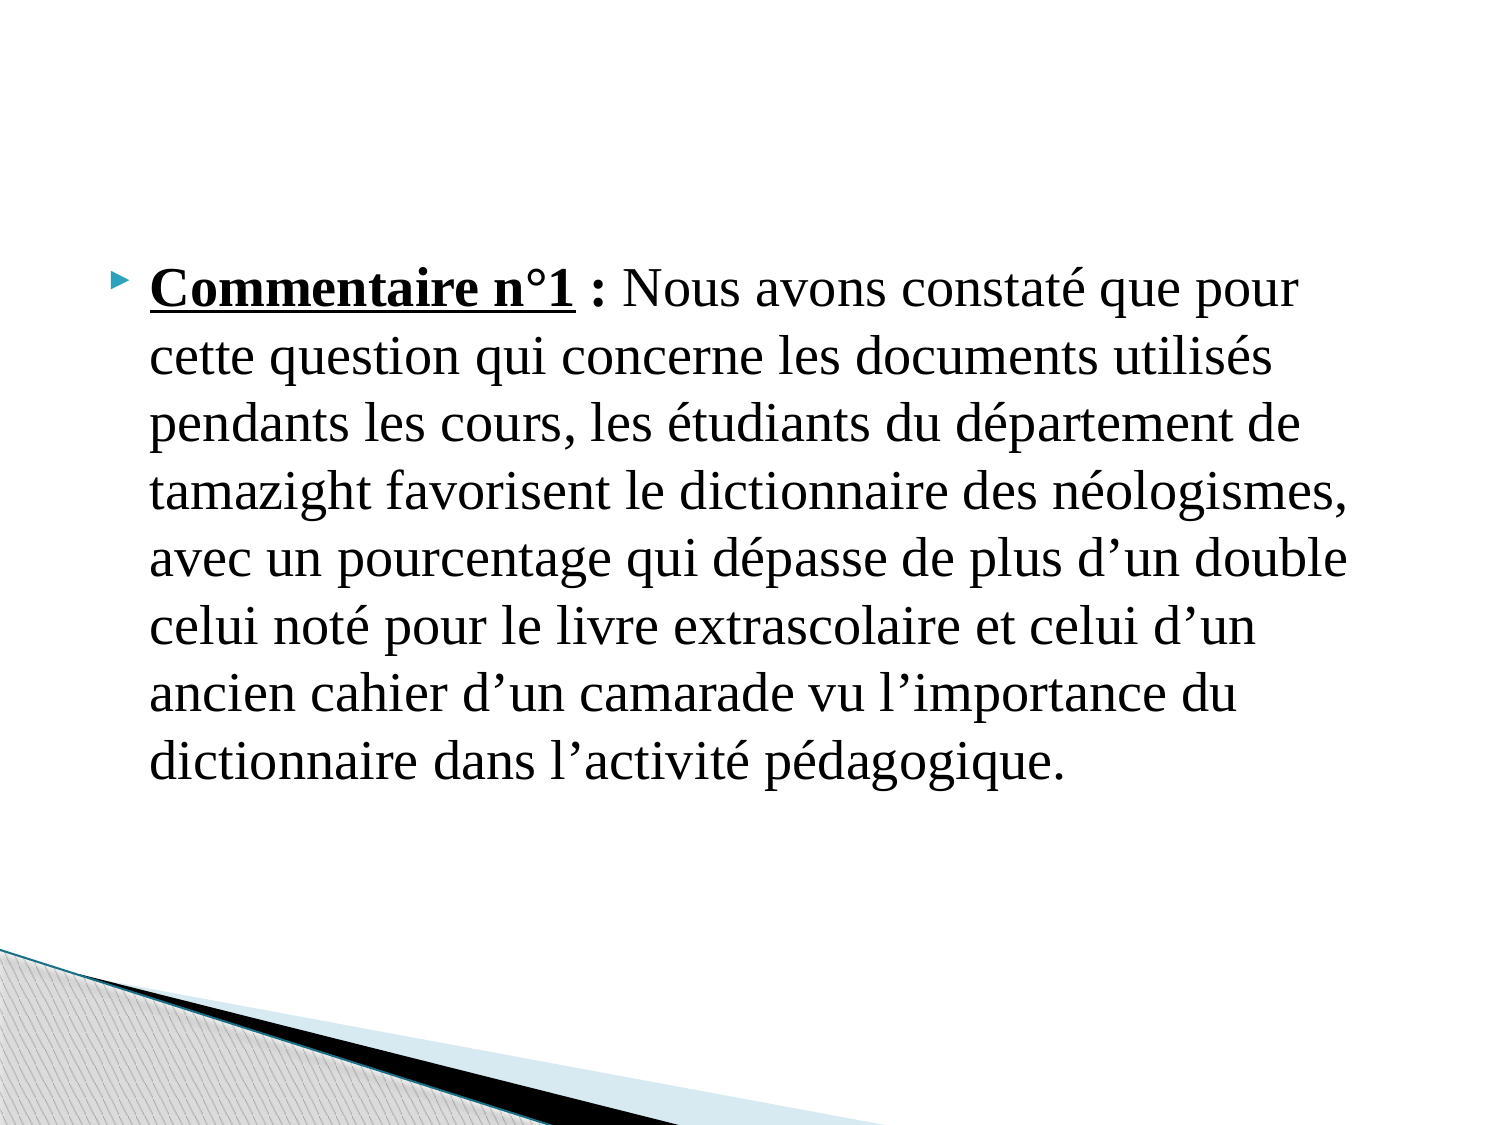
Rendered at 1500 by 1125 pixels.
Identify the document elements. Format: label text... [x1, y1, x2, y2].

list Commentaire n°1 : Nous avons constaté que pour cette question qui concerne les documents utilisés pendants les cours, les étudiants du département de tamazight favorisent le dictionnaire des néologismes, avec un pourcentage qui dépasse de plus d’un double celui noté pour le livre extrascolaire et celui d’un ancien cahier d’un camarade vu l’importance du dictionnaire dans l’activité pédagogique. [75, 243, 1425, 986]
